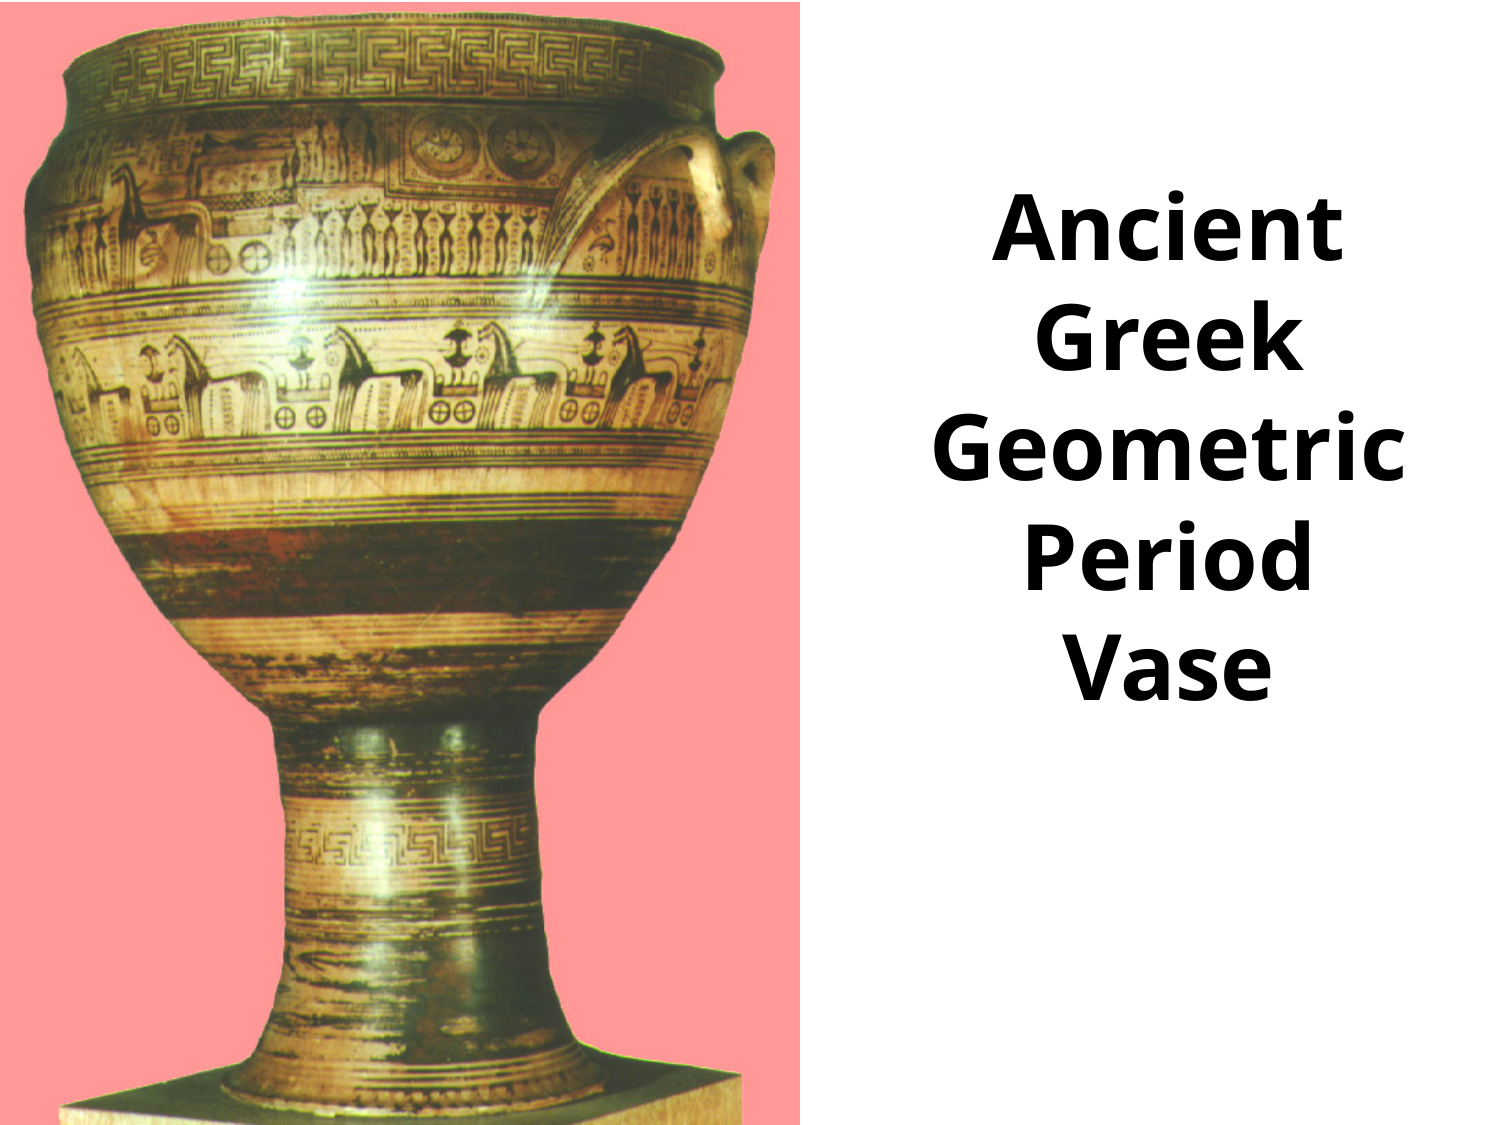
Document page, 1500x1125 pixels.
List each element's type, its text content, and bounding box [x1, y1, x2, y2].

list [0, 2, 801, 1125]
title Ancient Greek Geometric Period Vase [887, 112, 1451, 776]
